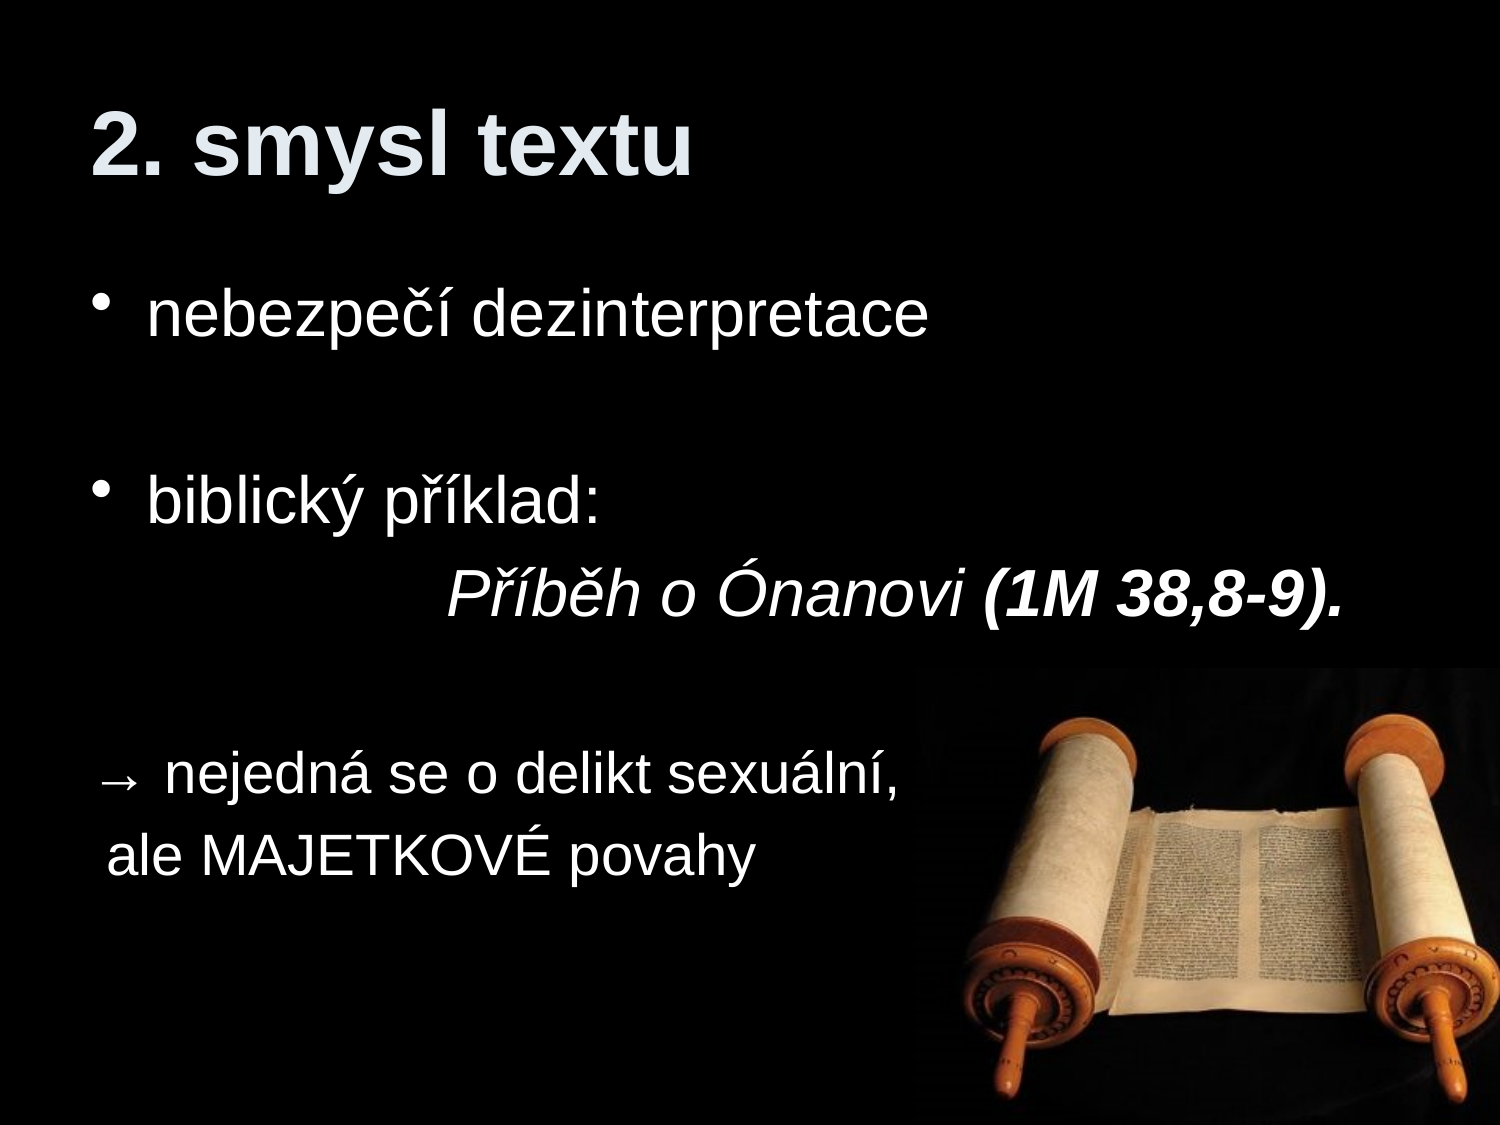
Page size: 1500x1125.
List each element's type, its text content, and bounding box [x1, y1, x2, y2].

title 2. smysl textu [74, 44, 1426, 233]
picture [915, 668, 1500, 1125]
list nebezpečí dezinterpretace biblický příklad: Příběh o Ónanovi (1M 38,8-9). → nejedná se o delikt sexuální, ale MAJETKOVÉ povahy [74, 262, 1426, 1006]
